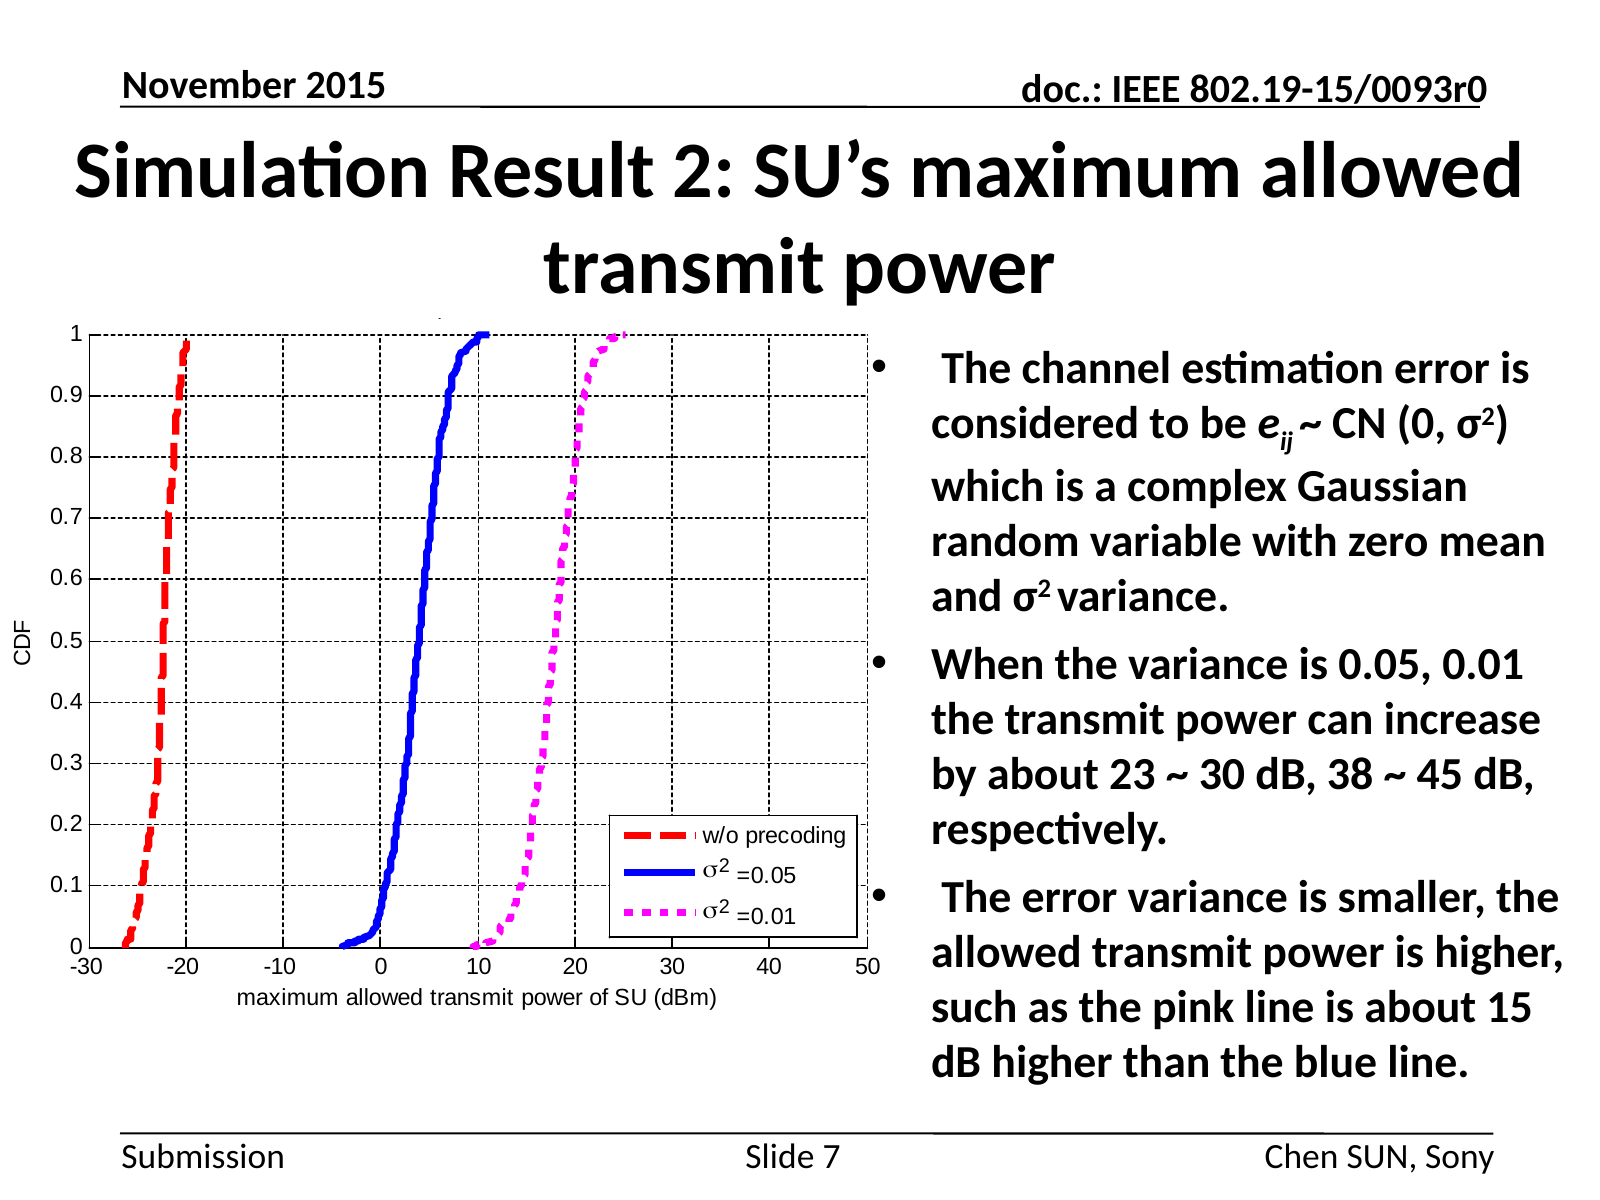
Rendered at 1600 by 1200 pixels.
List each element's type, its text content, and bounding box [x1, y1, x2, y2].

footer Chen SUN, Sony [962, 1132, 1495, 1165]
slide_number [121, 58, 451, 107]
list The channel estimation error is considered to be eij ~ CN (0, σ2) which is a complex Gaussian random variable with zero mean and σ2 variance. When the variance is 0.05, 0.01 the transmit power can increase by about 23 ~ 30 dB, 38 ~ 45 dB, respectively. The error variance is smaller, the allowed transmit power is higher, such as the pink line is about 15 dB higher than the blue line. [855, 330, 1600, 1116]
picture [0, 318, 888, 1011]
slide_number Slide 7 [733, 1132, 854, 1197]
title Simulation Result 2: SU’s maximum allowed transmit power [0, 119, 1600, 307]
